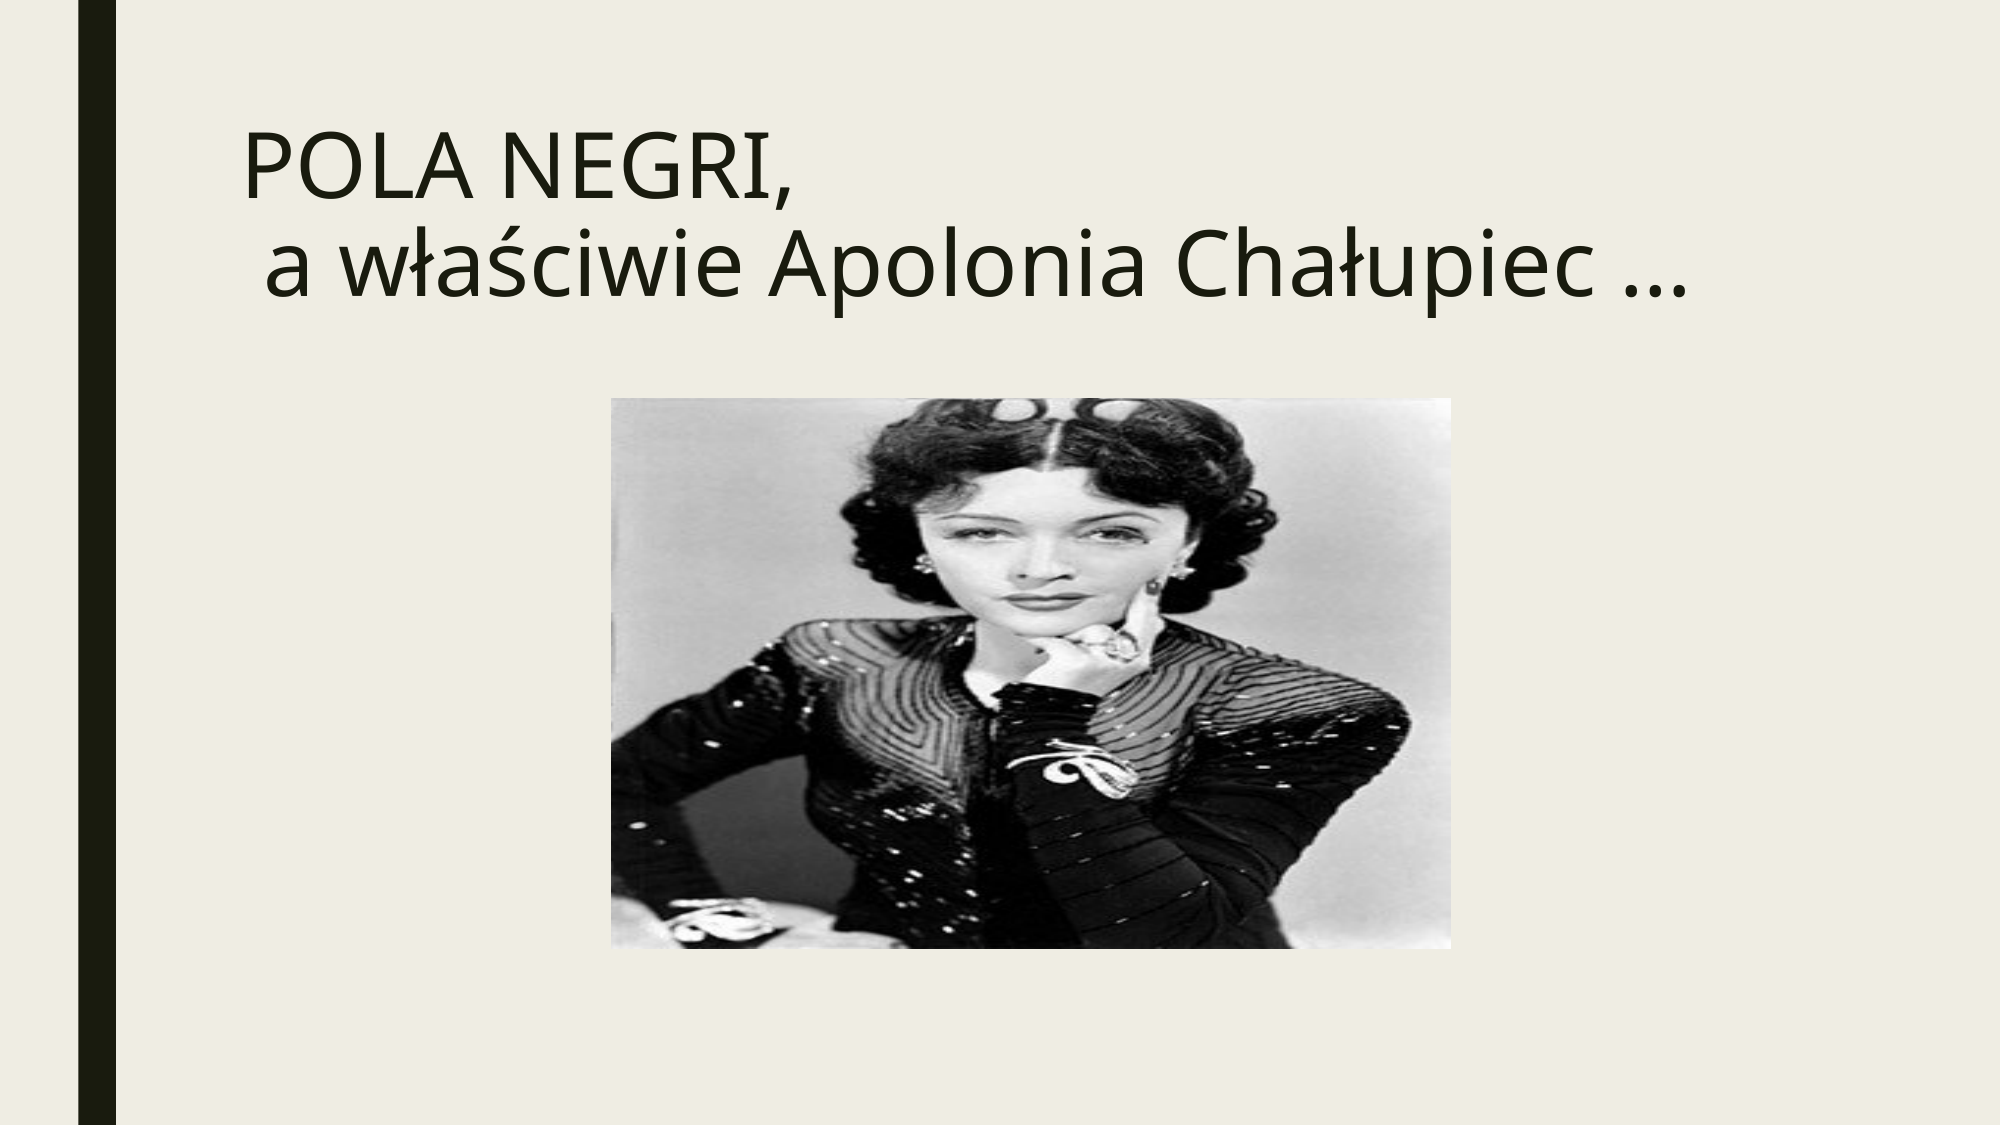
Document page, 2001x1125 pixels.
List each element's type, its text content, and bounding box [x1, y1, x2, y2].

title POLA NEGRI, a właściwie Apolonia Chałupiec … [225, 112, 1800, 357]
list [611, 398, 1451, 949]
